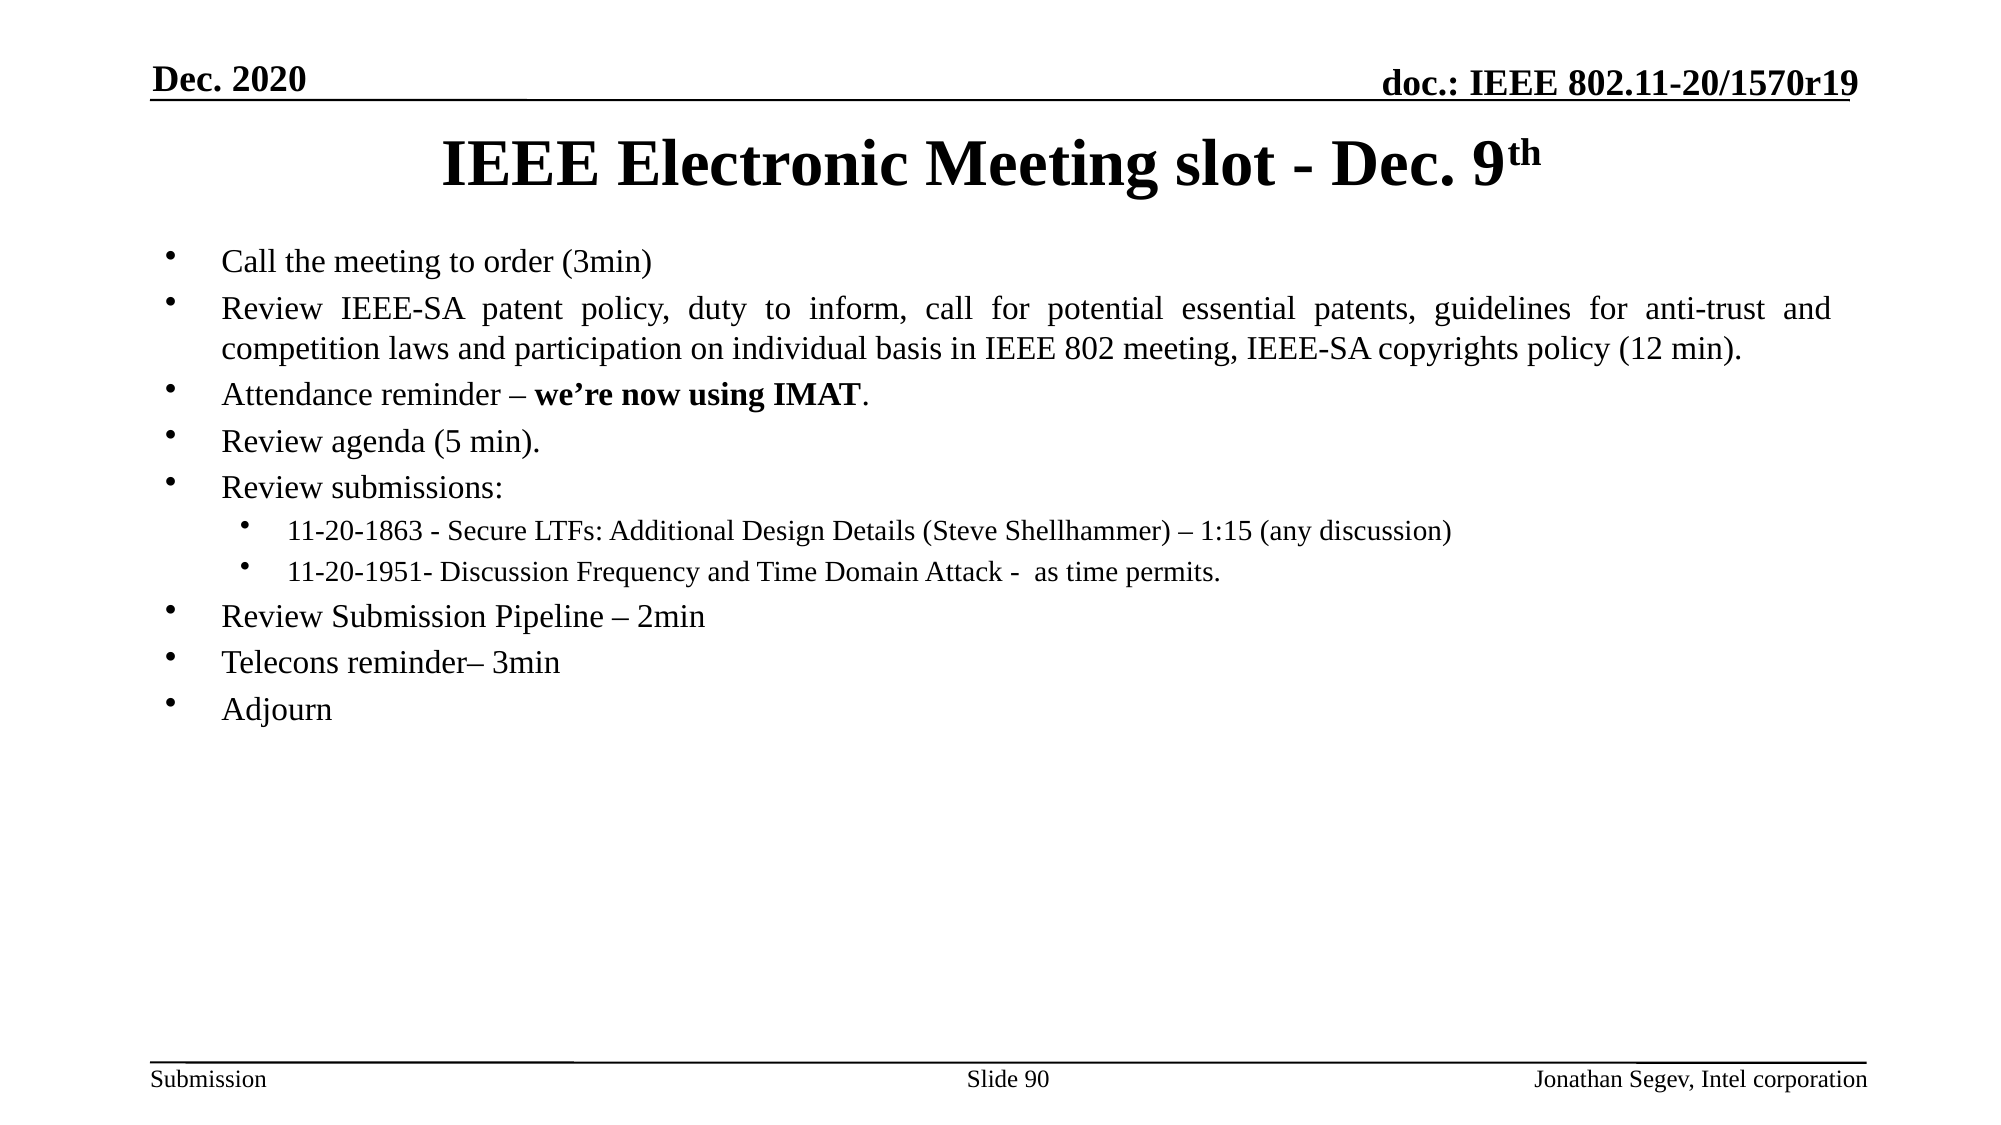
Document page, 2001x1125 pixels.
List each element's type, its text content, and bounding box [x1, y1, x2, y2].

slide_number Slide 90 [950, 1061, 1067, 1123]
title IEEE Electronic Meeting slot - Dec. 9th [149, 112, 1850, 205]
footer Jonathan Segev, Intel corporation [1171, 1061, 1869, 1093]
list Call the meeting to order (3min) Review IEEE-SA patent policy, duty to inform, call for potential essential patents, guidelines for anti-trust and competition laws and participation on individual basis in IEEE 802 meeting, IEEE-SA copyrights policy (12 min). Attendance reminder – we’re now using IMAT. Review agenda (5 min). Review submissions: 11-20-1863 - Secure LTFs: Additional Design Details (Steve Shellhammer) – 1:15 (any discussion) 11-20-1951- Discussion Frequency and Time Domain Attack - as time permits. Review Submission Pipeline – 2min Telecons reminder– 3min Adjourn [149, 231, 1850, 1000]
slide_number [152, 54, 563, 100]
